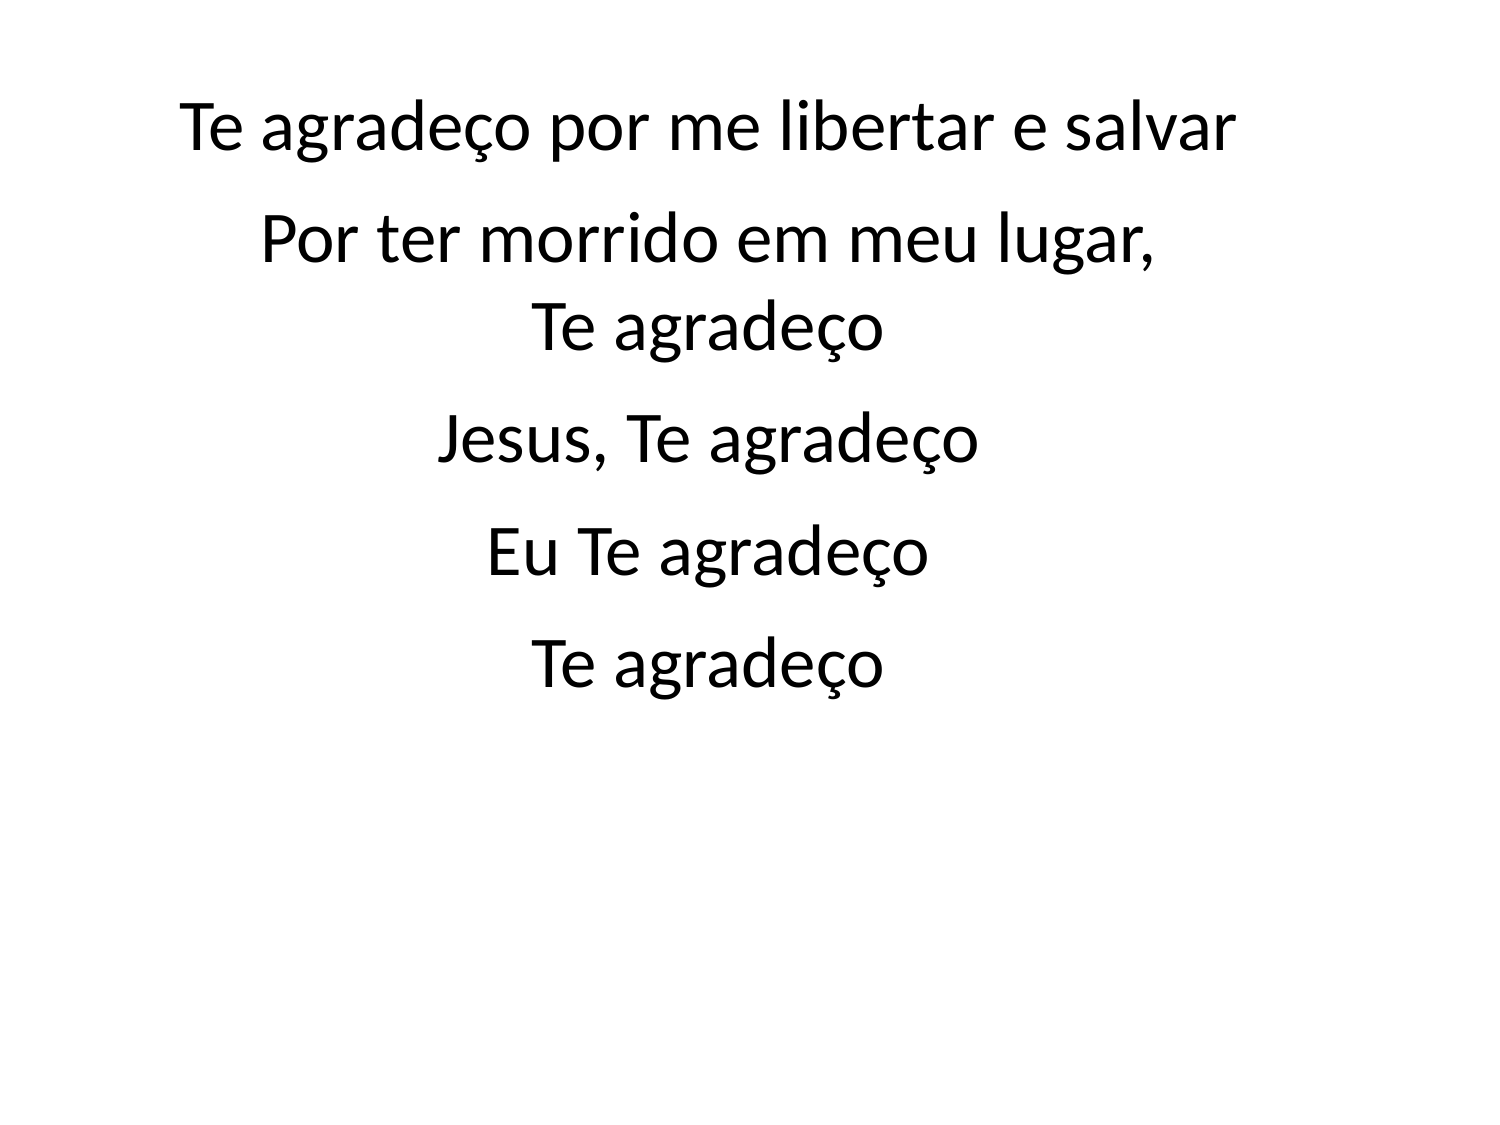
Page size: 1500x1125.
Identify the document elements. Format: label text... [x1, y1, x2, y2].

text_box Te agradeço por me libertar e salvar Por ter morrido em meu lugar, Te agradeço Jesus, Te agradeço Eu Te agradeço Te agradeço [164, 0, 1253, 760]
